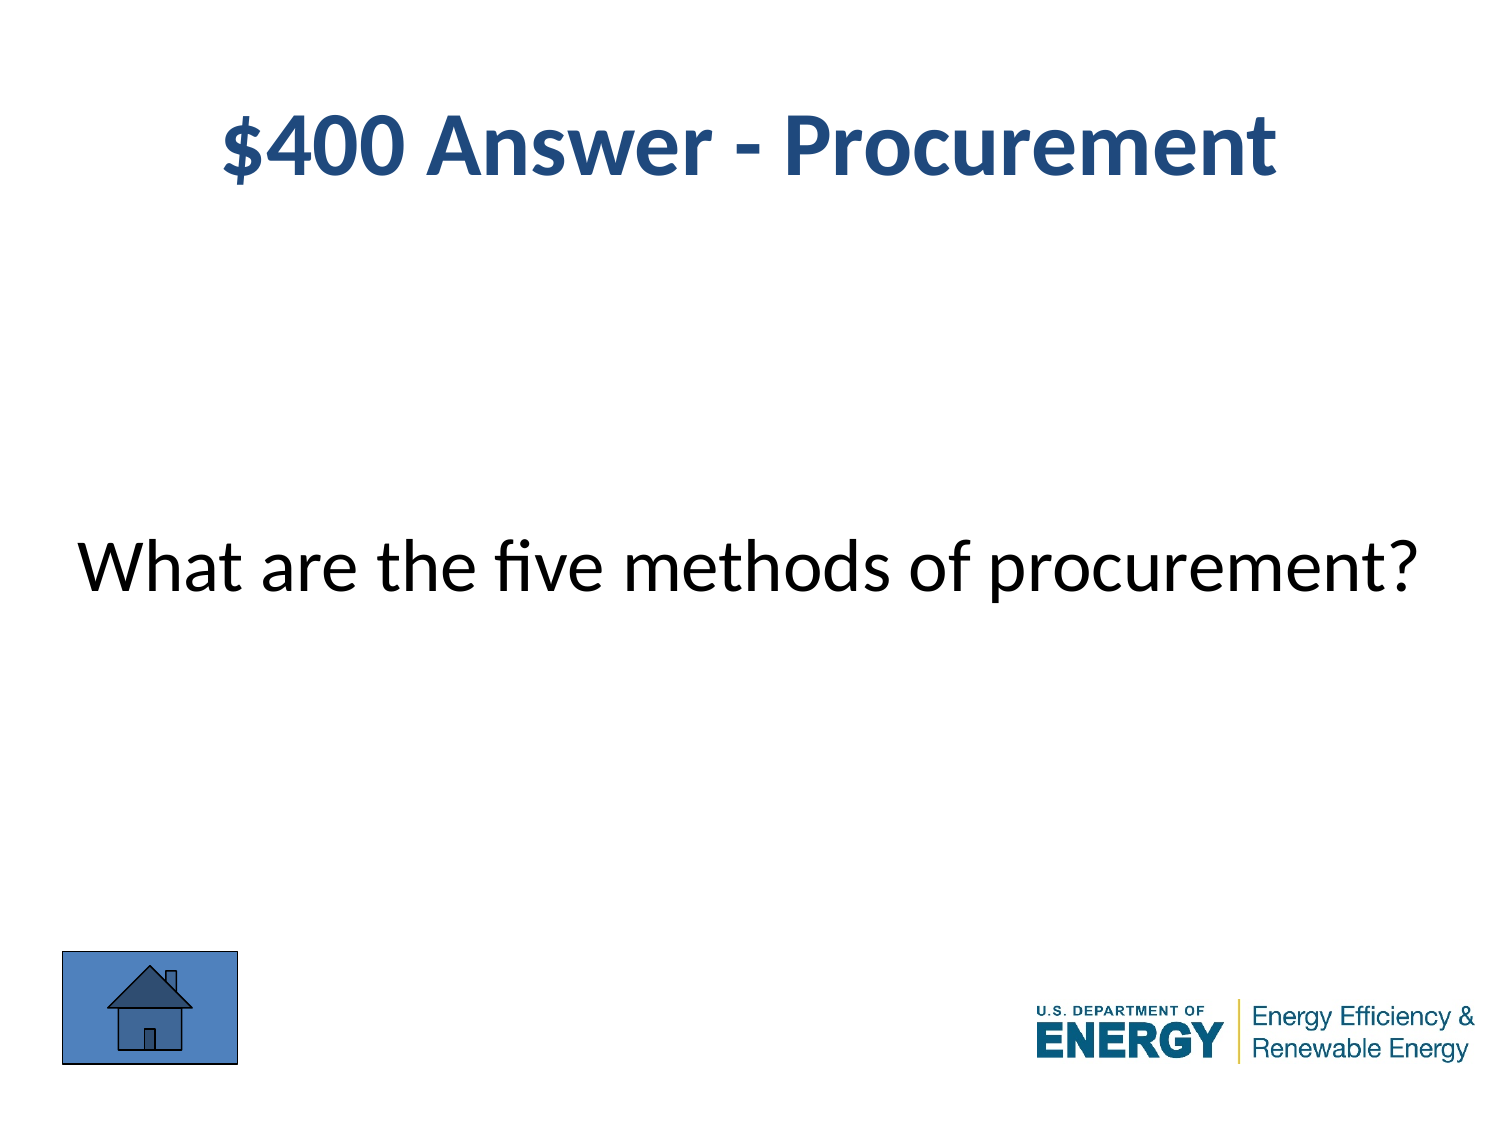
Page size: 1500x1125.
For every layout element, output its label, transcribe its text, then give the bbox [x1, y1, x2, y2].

title $400 Answer - Procurement [75, 45, 1425, 233]
text_box What are the five methods of procurement? [62, 509, 1438, 615]
picture [1037, 999, 1475, 1064]
